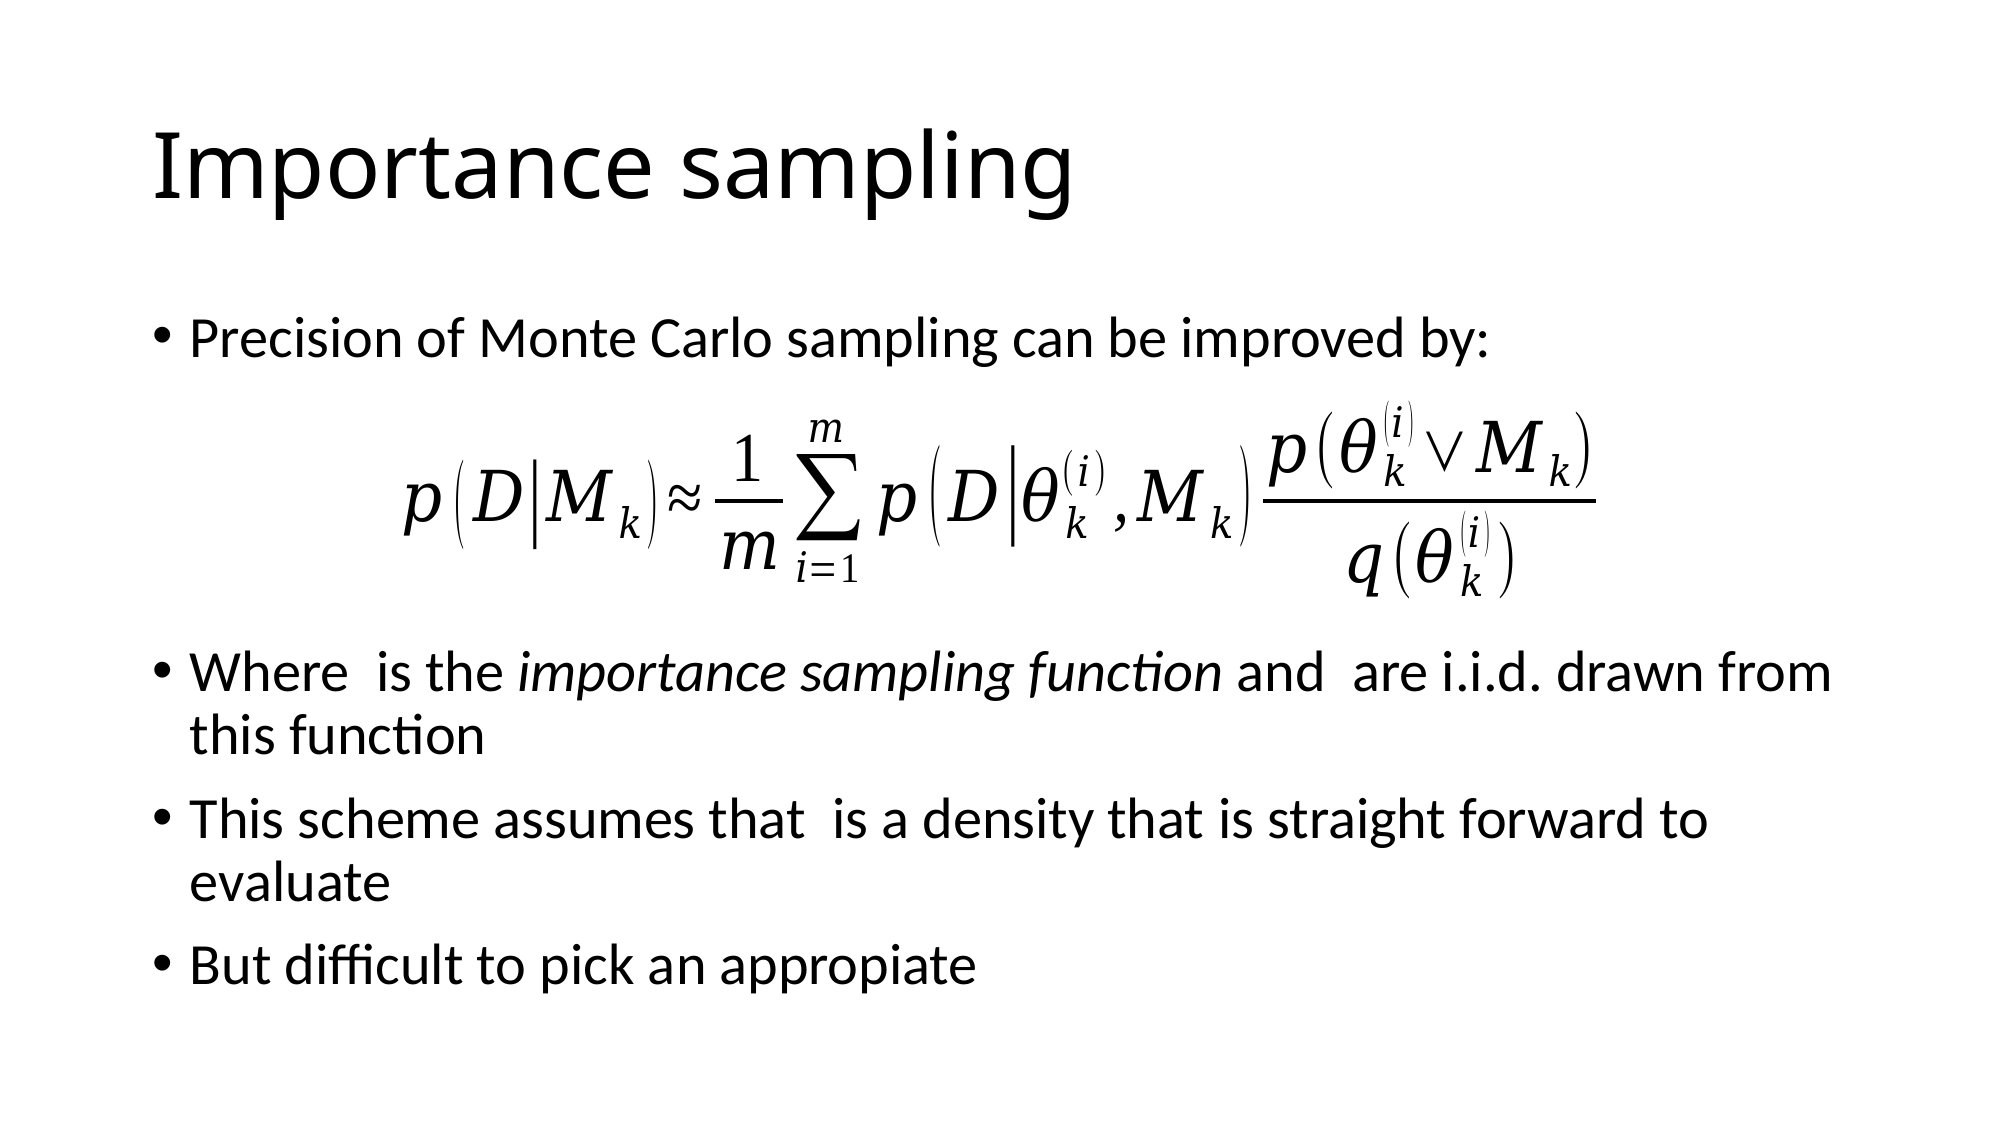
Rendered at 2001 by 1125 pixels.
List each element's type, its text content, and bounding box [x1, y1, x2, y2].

title Importance sampling [137, 59, 1863, 278]
